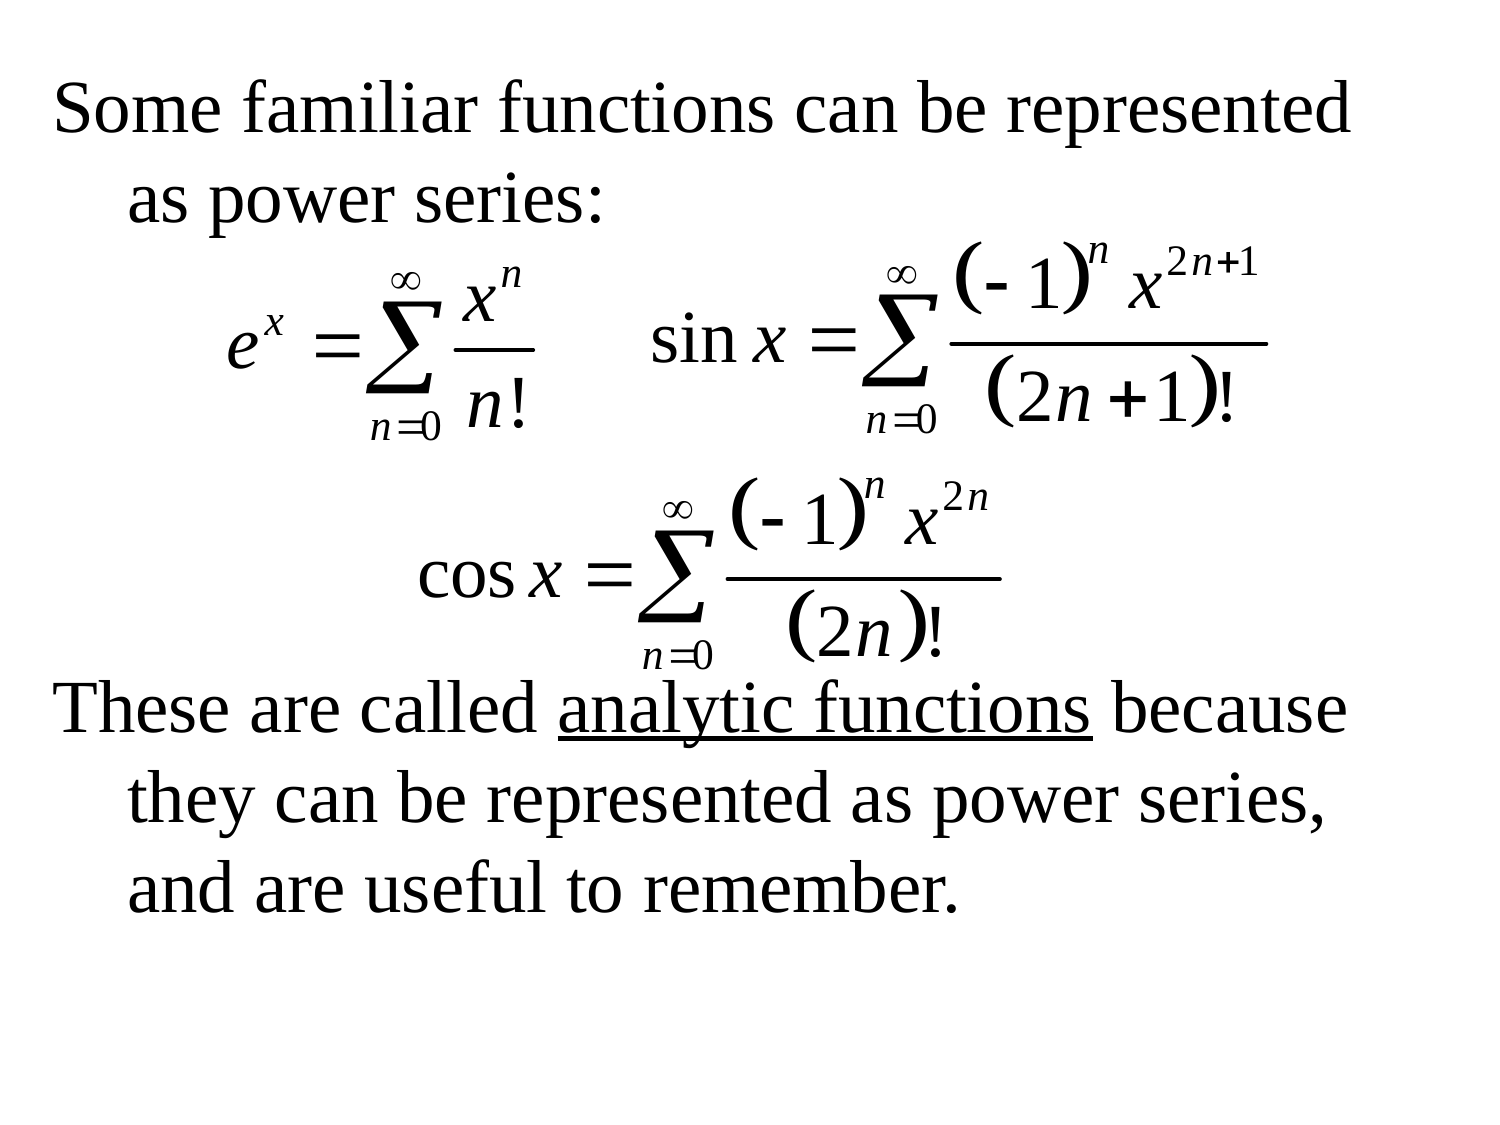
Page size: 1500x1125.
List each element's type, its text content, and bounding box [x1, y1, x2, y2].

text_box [415, 460, 1006, 688]
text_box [224, 249, 538, 446]
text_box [649, 224, 1272, 453]
text_box Some familiar functions can be represented as power series: These are called analytic functions because they can be represented as power series, and are useful to remember. [37, 49, 1400, 935]
